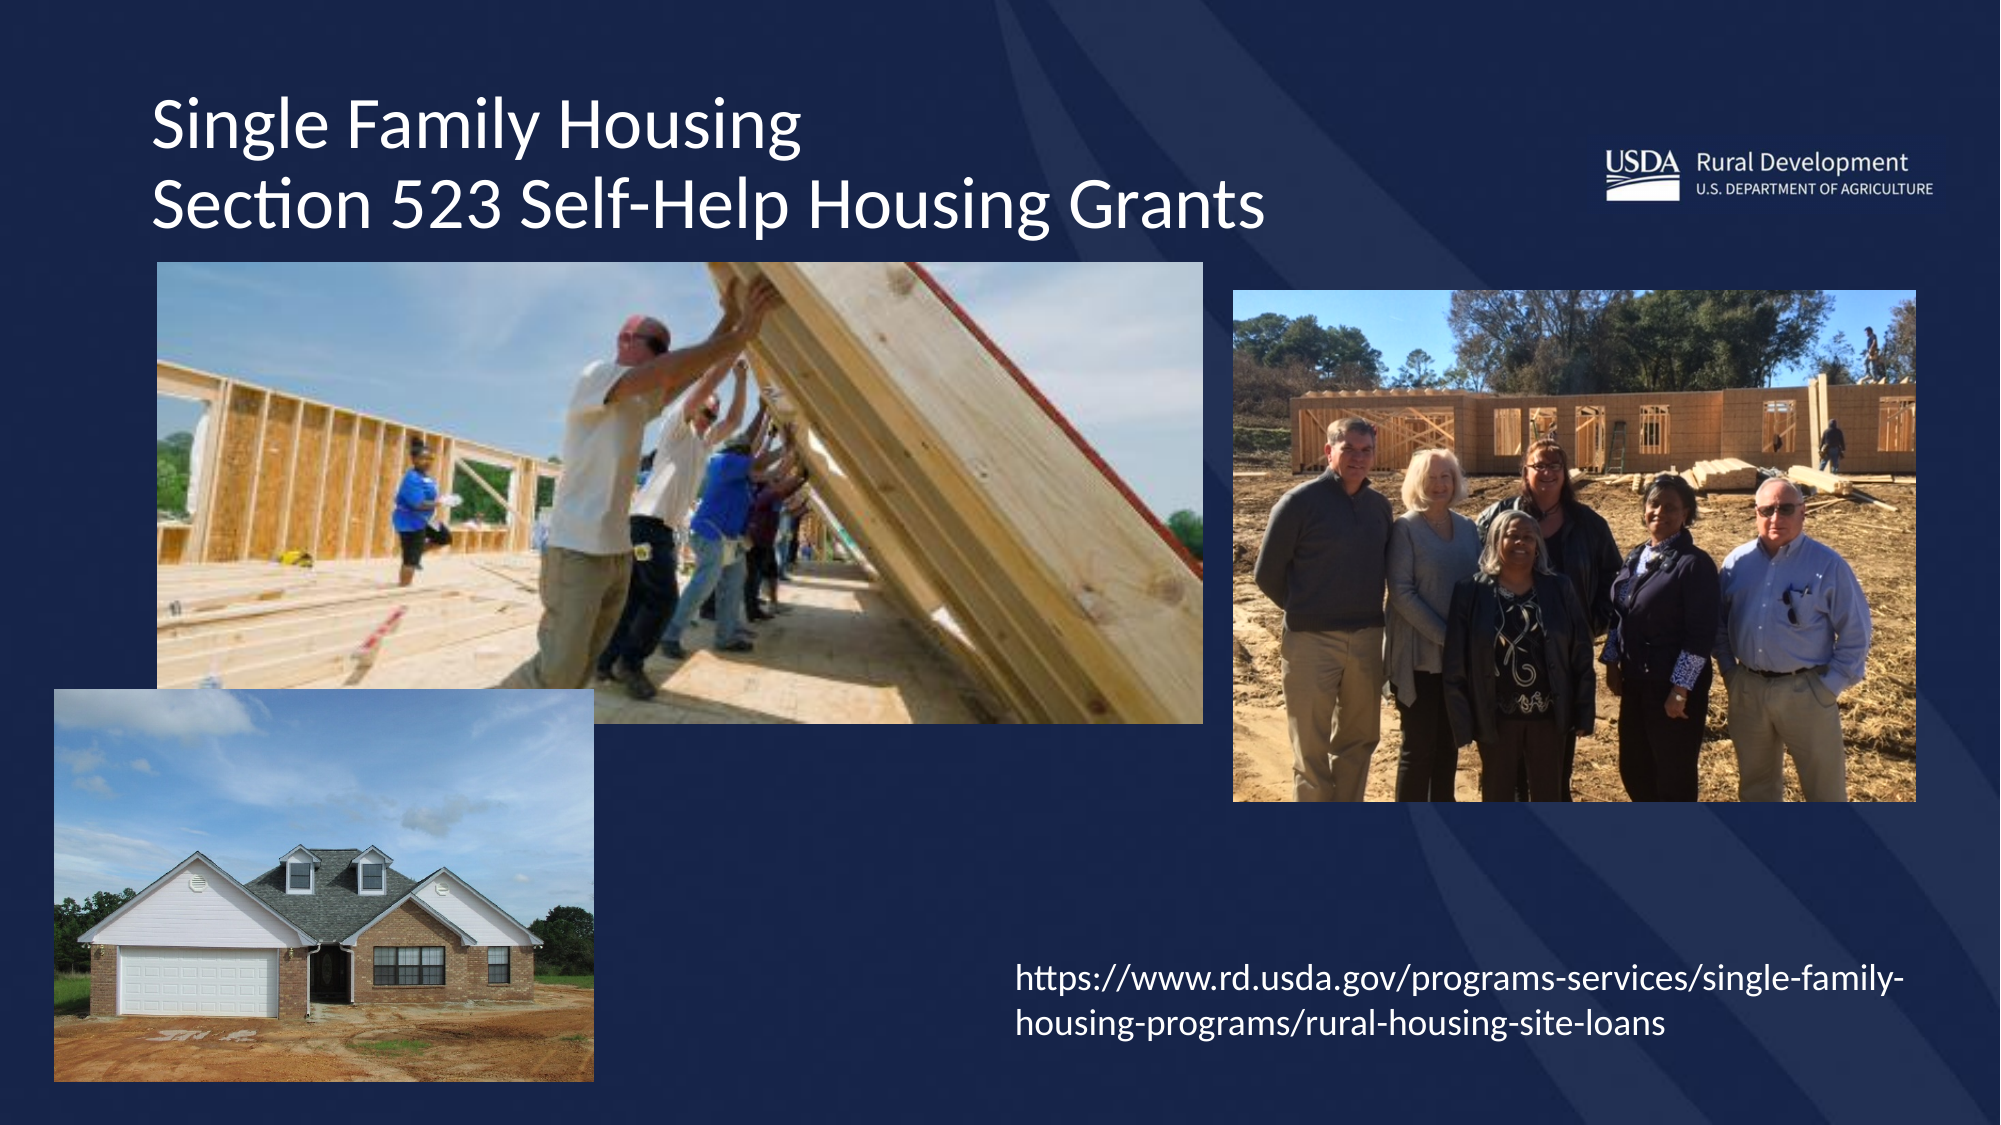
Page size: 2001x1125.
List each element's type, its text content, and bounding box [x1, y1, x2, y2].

title Single Family Housing Section 523 Self-Help Housing Grants [136, 73, 1895, 422]
picture [0, 0, 2000, 1125]
text_box https://www.rd.usda.gov/programs-services/single-family-housing-programs/rural-housing-site-loans [999, 945, 2000, 1050]
